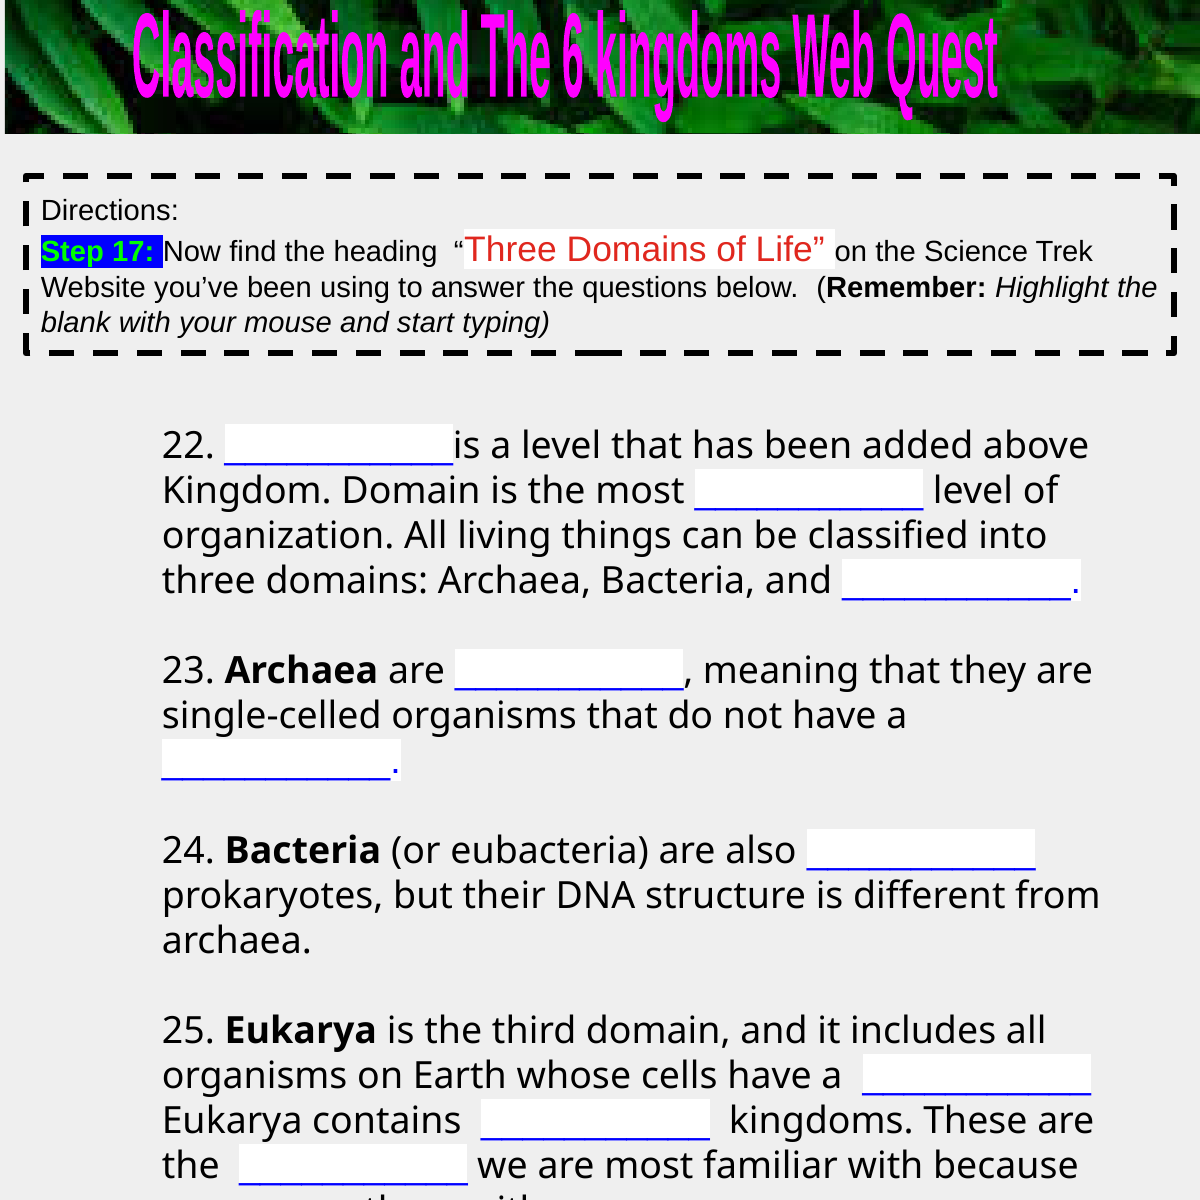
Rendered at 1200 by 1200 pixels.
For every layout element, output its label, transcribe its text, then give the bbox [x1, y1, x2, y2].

text_box Directions: Step 17: Now find the heading “Three Domains of Life” on the Science Trek Website you’ve been using to answer the questions below. (Remember: Highlight the blank with your mouse and start typing) [25, 175, 1174, 354]
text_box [4, 0, 1200, 134]
text_box 22. ___________is a level that has been added above Kingdom. Domain is the most ___________ level of organization. All living things can be classified into three domains: Archaea, Bacteria, and ___________. 23. Archaea are ___________, meaning that they are single-celled organisms that do not have a ___________. 24. Bacteria (or eubacteria) are also ___________ prokaryotes, but their DNA structure is different from archaea. 25. Eukarya is the third domain, and it includes all organisms on Earth whose cells have a ___________ Eukarya contains ___________ kingdoms. These are the ___________ we are most familiar with because we can see them with our own eyes. [71, 405, 1129, 1200]
